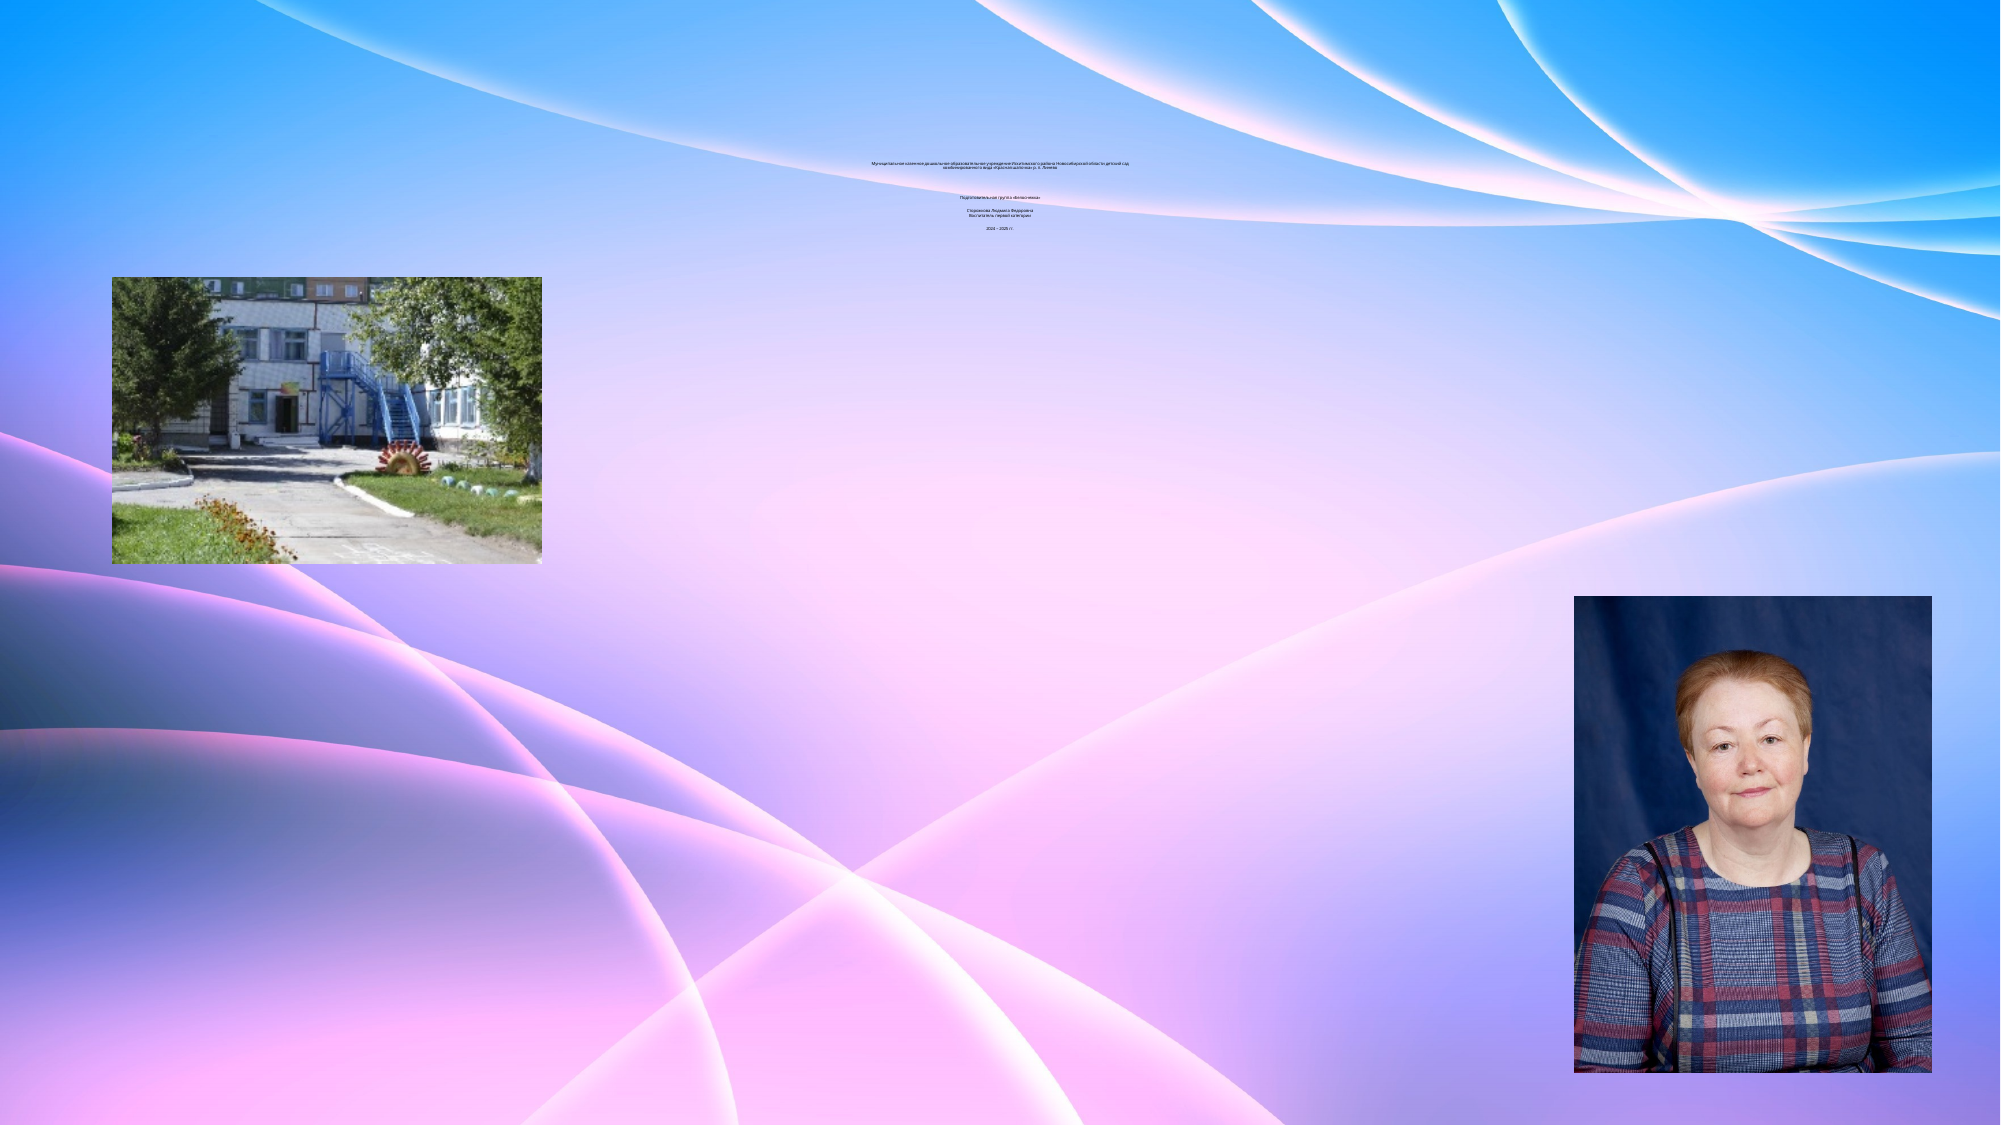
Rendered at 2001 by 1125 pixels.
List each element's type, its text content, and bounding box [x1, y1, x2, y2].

title Муниципальное казенное дошкольное образовательное учреждение Искитимского района Новосибирской области детский сад комбинированного вида «Красная шапочка» р. п. Линево Подготовительная группа «Белоснежка» Сторожкова Людмила Федоровна Воспитатель первой категории 2024 – 2025 гг. [137, 59, 1863, 278]
picture [0, 0, 2001, 1125]
